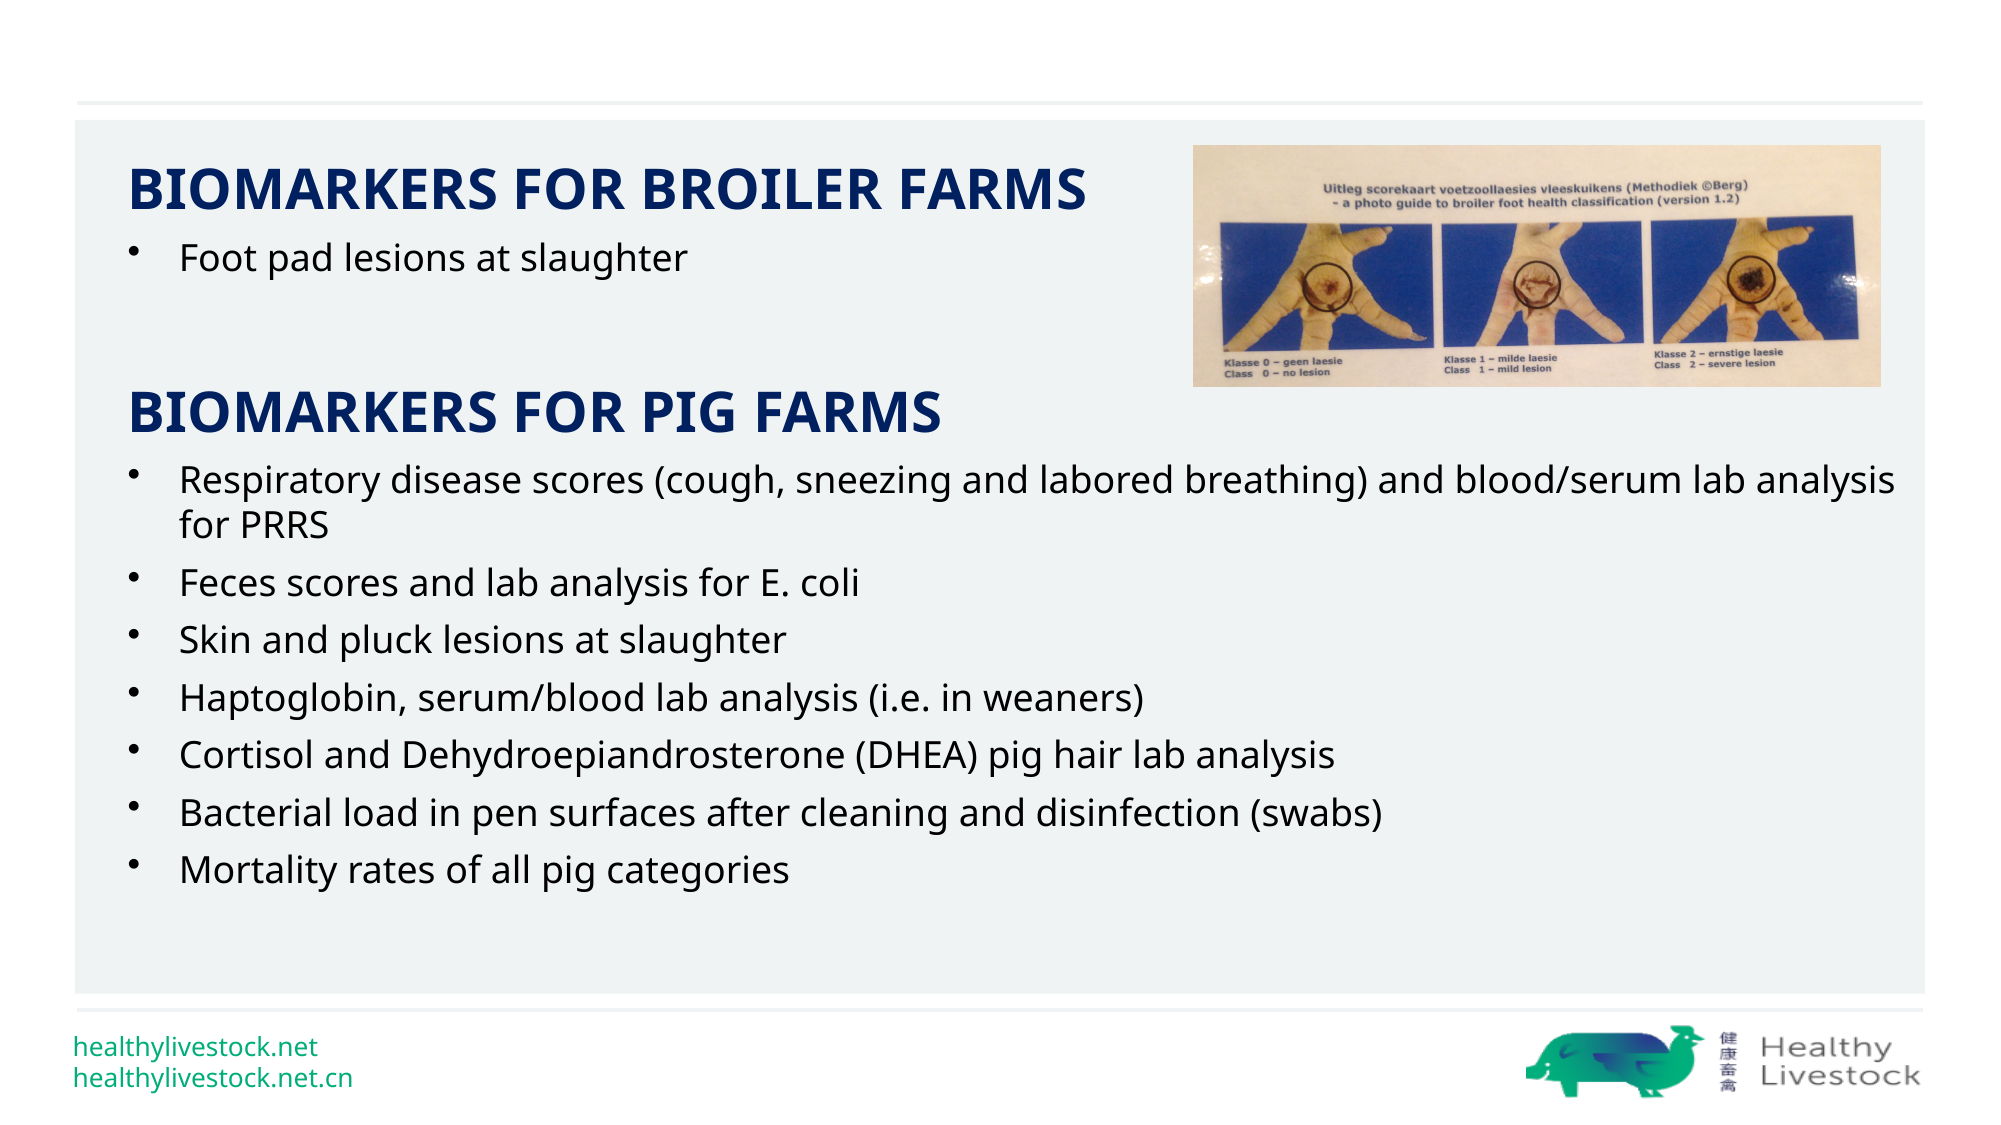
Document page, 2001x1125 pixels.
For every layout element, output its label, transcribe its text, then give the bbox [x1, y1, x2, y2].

list BIOMARKERS FOR BROILER FARMS Foot pad lesions at slaughter BIOMARKERS FOR PIG FARMS Respiratory disease scores (cough, sneezing and labored breathing) and blood/serum lab analysis for PRRS Feces scores and lab analysis for E. coli Skin and pluck lesions at slaughter Haptoglobin, serum/blood lab analysis (i.e. in weaners) Cortisol and Dehydroepiandrosterone (DHEA) pig hair lab analysis Bacterial load in pen surfaces after cleaning and disinfection (swabs) Mortality rates of all pig categories [118, 144, 1922, 991]
picture [1526, 1019, 1921, 1104]
picture [1193, 144, 1882, 388]
